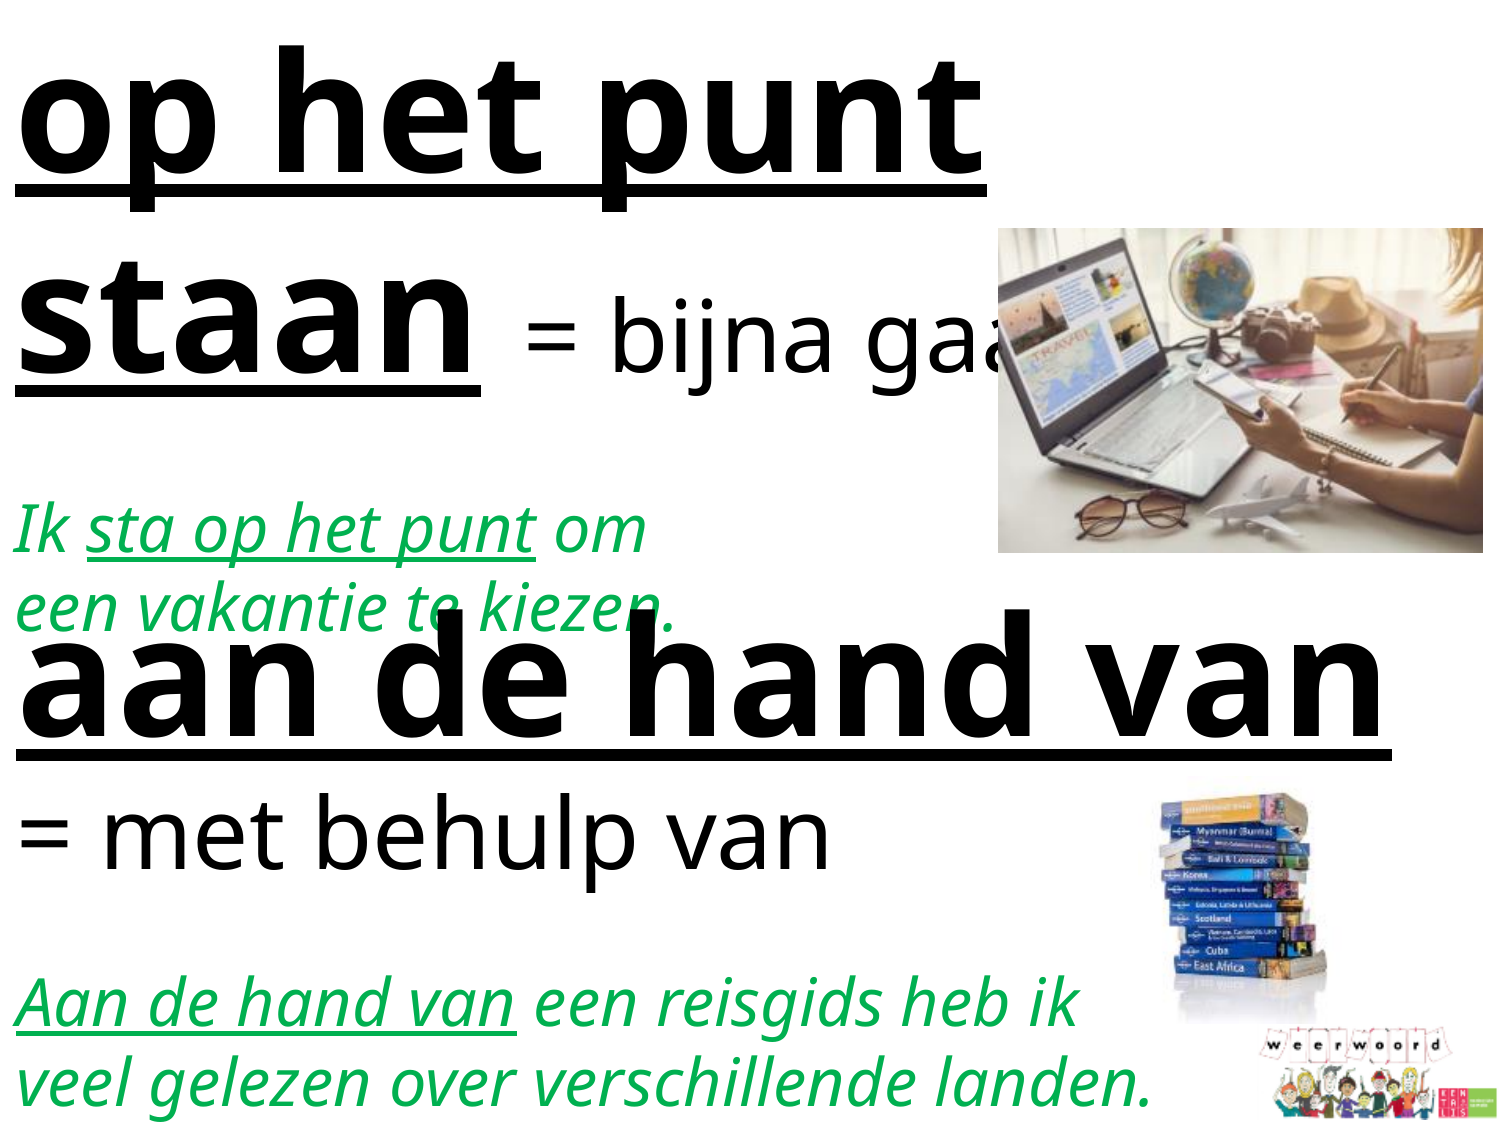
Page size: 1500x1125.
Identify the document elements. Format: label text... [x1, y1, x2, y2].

picture [1137, 776, 1500, 1121]
text_box aan de hand van = met behulp van Aan de hand van een reisgids heb ik veel gelezen over verschillende landen. [1, 562, 1500, 1125]
picture [997, 228, 1483, 553]
text_box op het punt staan = bijna gaan Ik sta op het punt om een vakantie te kiezen. [0, 0, 1499, 653]
